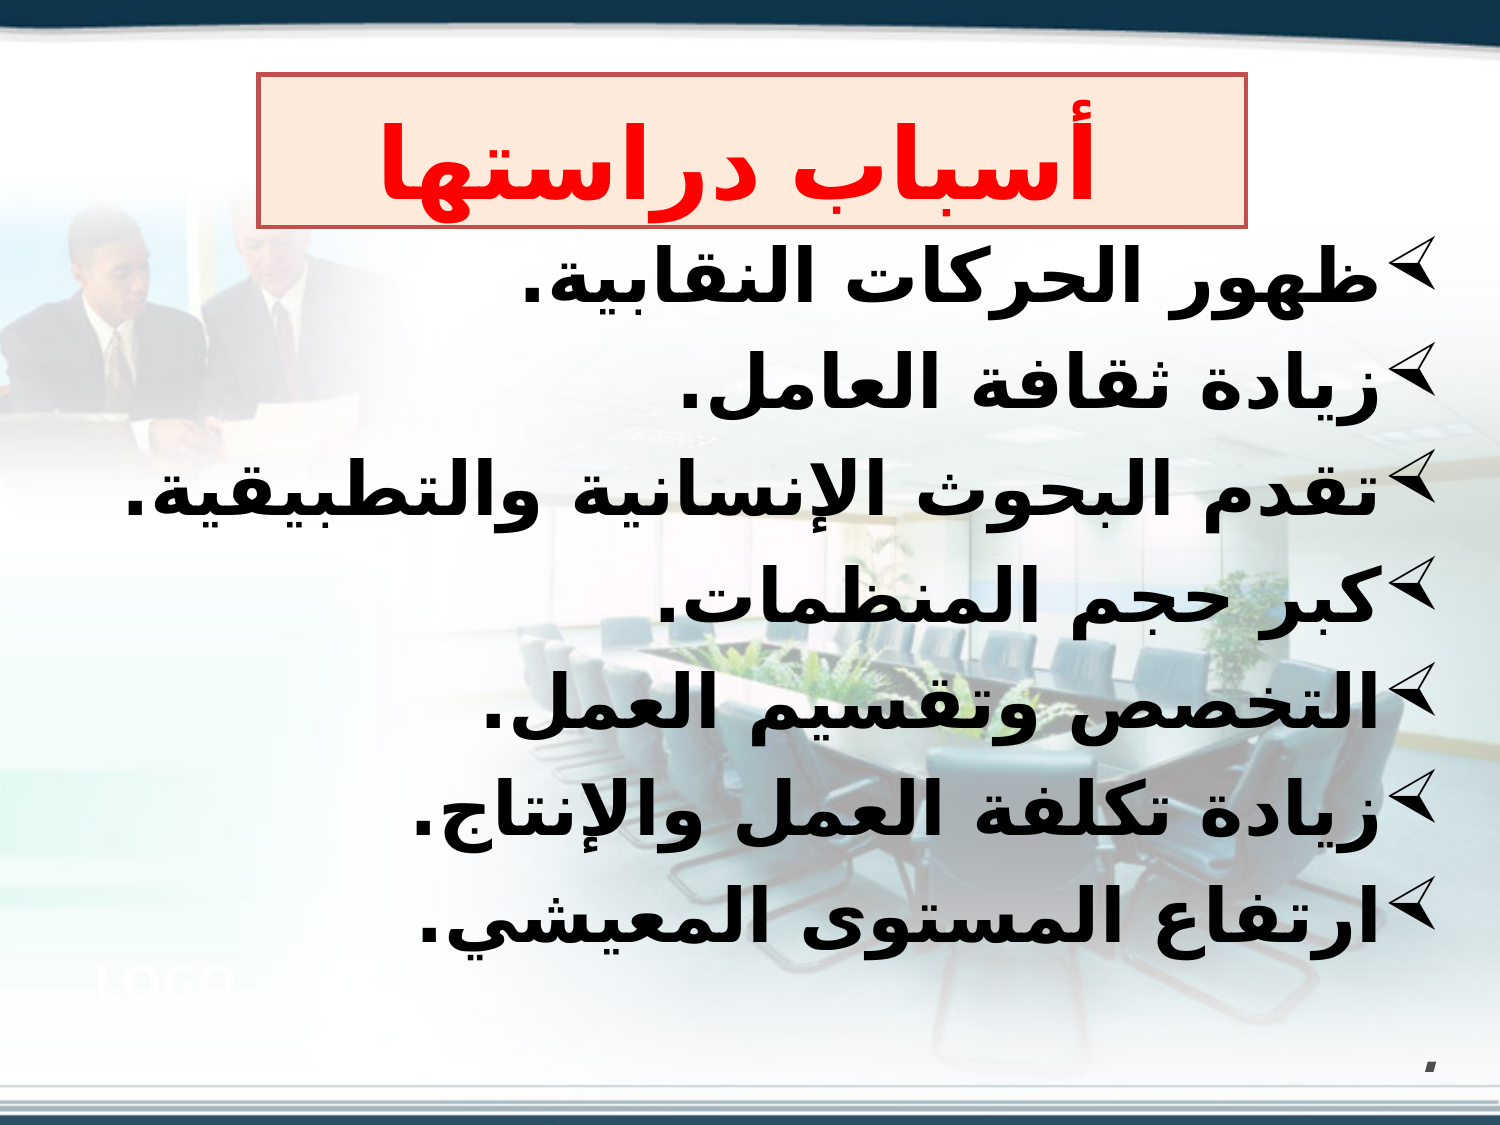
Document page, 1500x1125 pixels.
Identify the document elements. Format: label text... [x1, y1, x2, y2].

text_box ظهور الحركات النقابية. زيادة ثقافة العامل. تقدم البحوث الإنسانية والتطبيقية. كبر حجم المنظمات. التخصص وتقسيم العمل. زيادة تكلفة العمل والإنتاج. ارتفاع المستوى المعيشي. . [46, 219, 1458, 1097]
picture [0, 0, 1500, 1125]
text_box أسباب دراستها [258, 74, 1247, 228]
